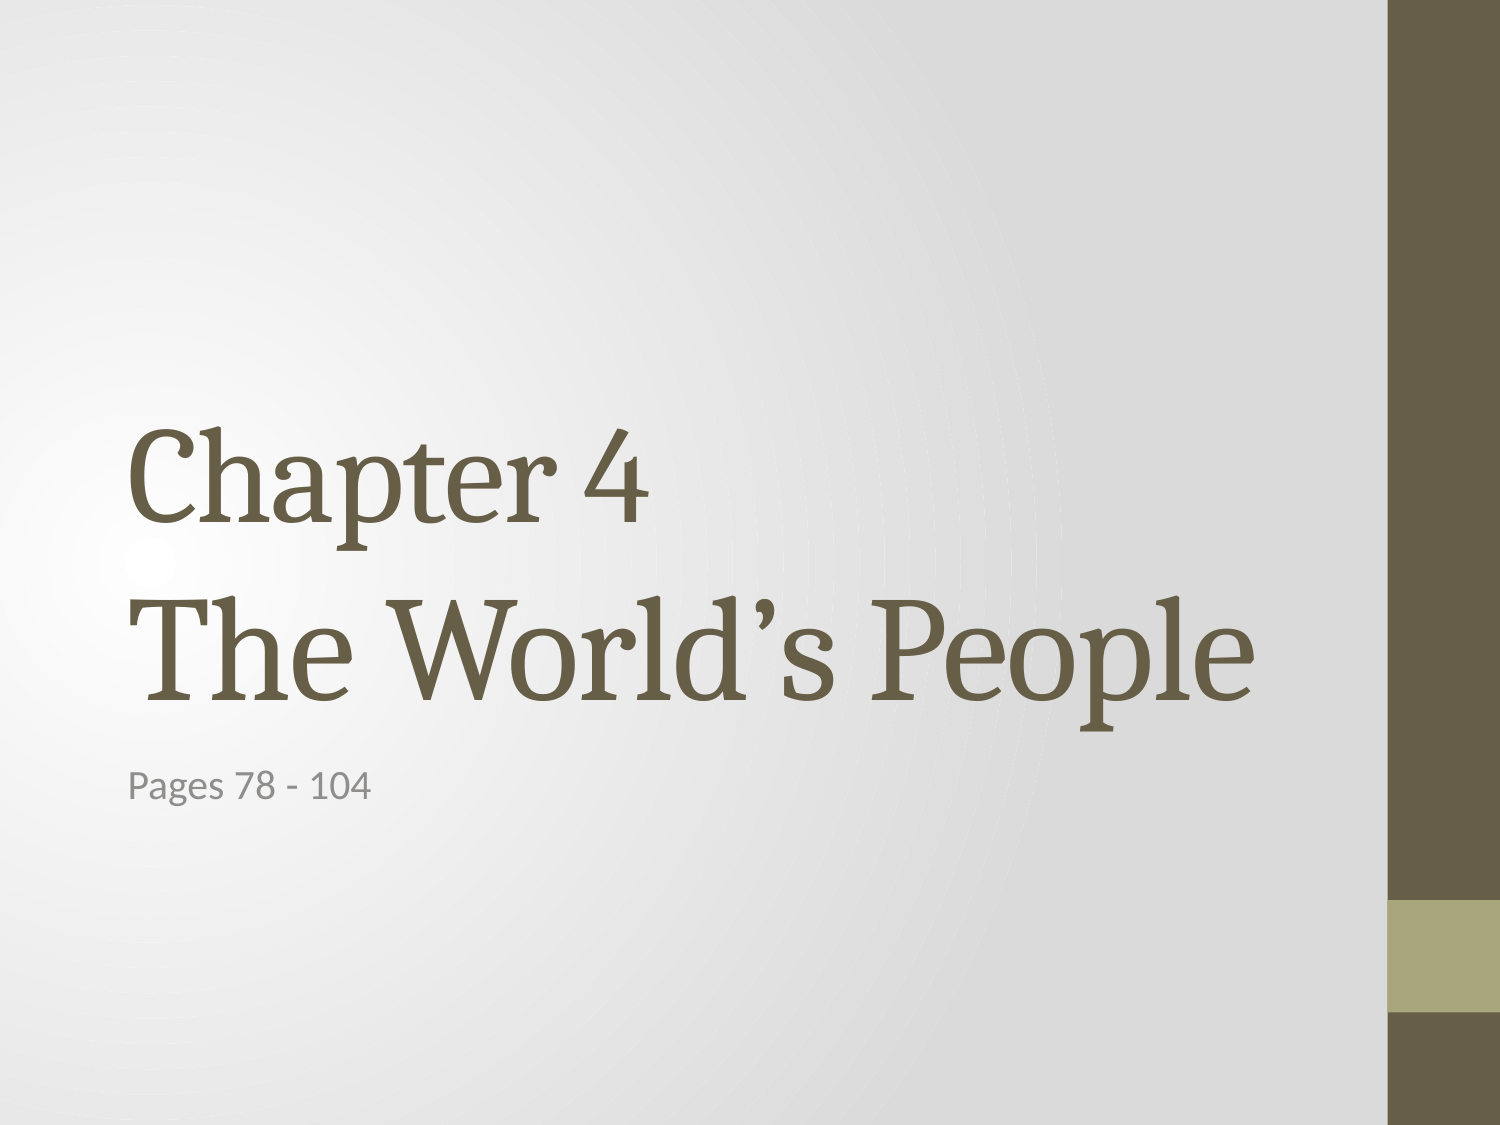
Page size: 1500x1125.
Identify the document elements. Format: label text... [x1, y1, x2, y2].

title Chapter 4 The World’s People [112, 312, 1350, 738]
subtitle Pages 78 - 104 [112, 750, 1173, 925]
